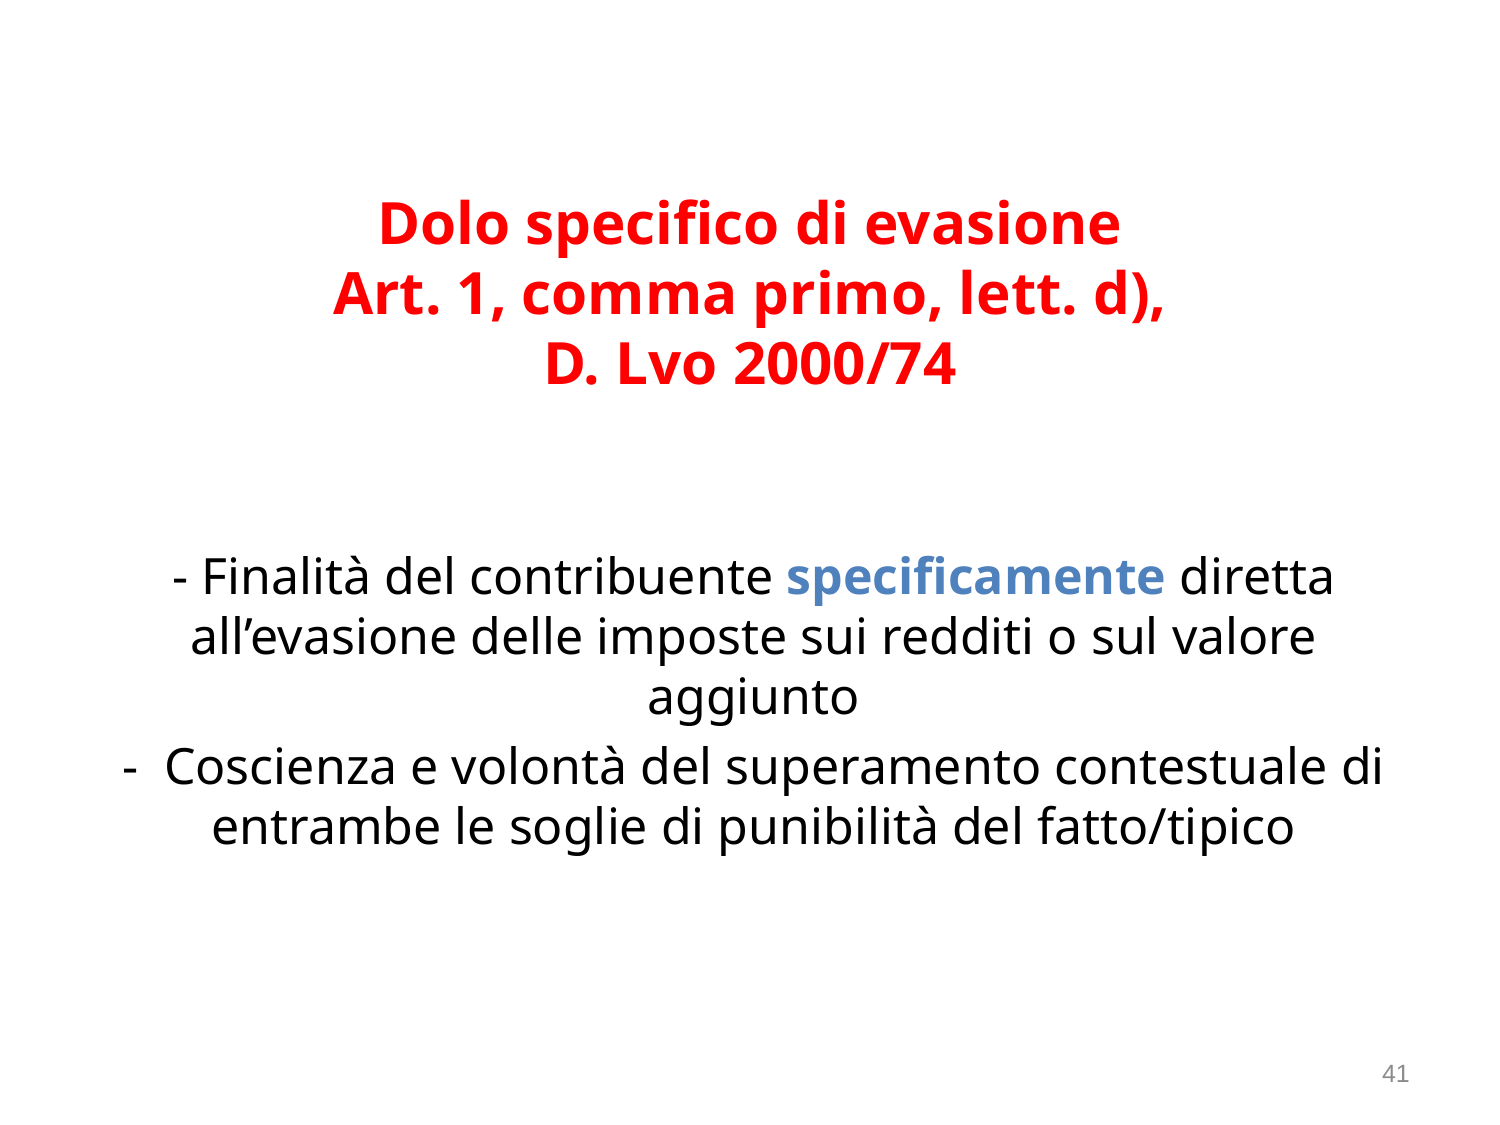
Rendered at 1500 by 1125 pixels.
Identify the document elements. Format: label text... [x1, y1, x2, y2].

title Dolo specifico di evasione Art. 1, comma primo, lett. d), D. Lvo 2000/74 [74, 44, 1426, 398]
list - Finalità del contribuente specificamente diretta all’evasione delle imposte sui redditi o sul valore aggiunto - Coscienza e volontà del superamento contestuale di entrambe le soglie di punibilità del fatto/tipico [78, 396, 1430, 982]
slide_number 41 [1074, 1042, 1425, 1103]
